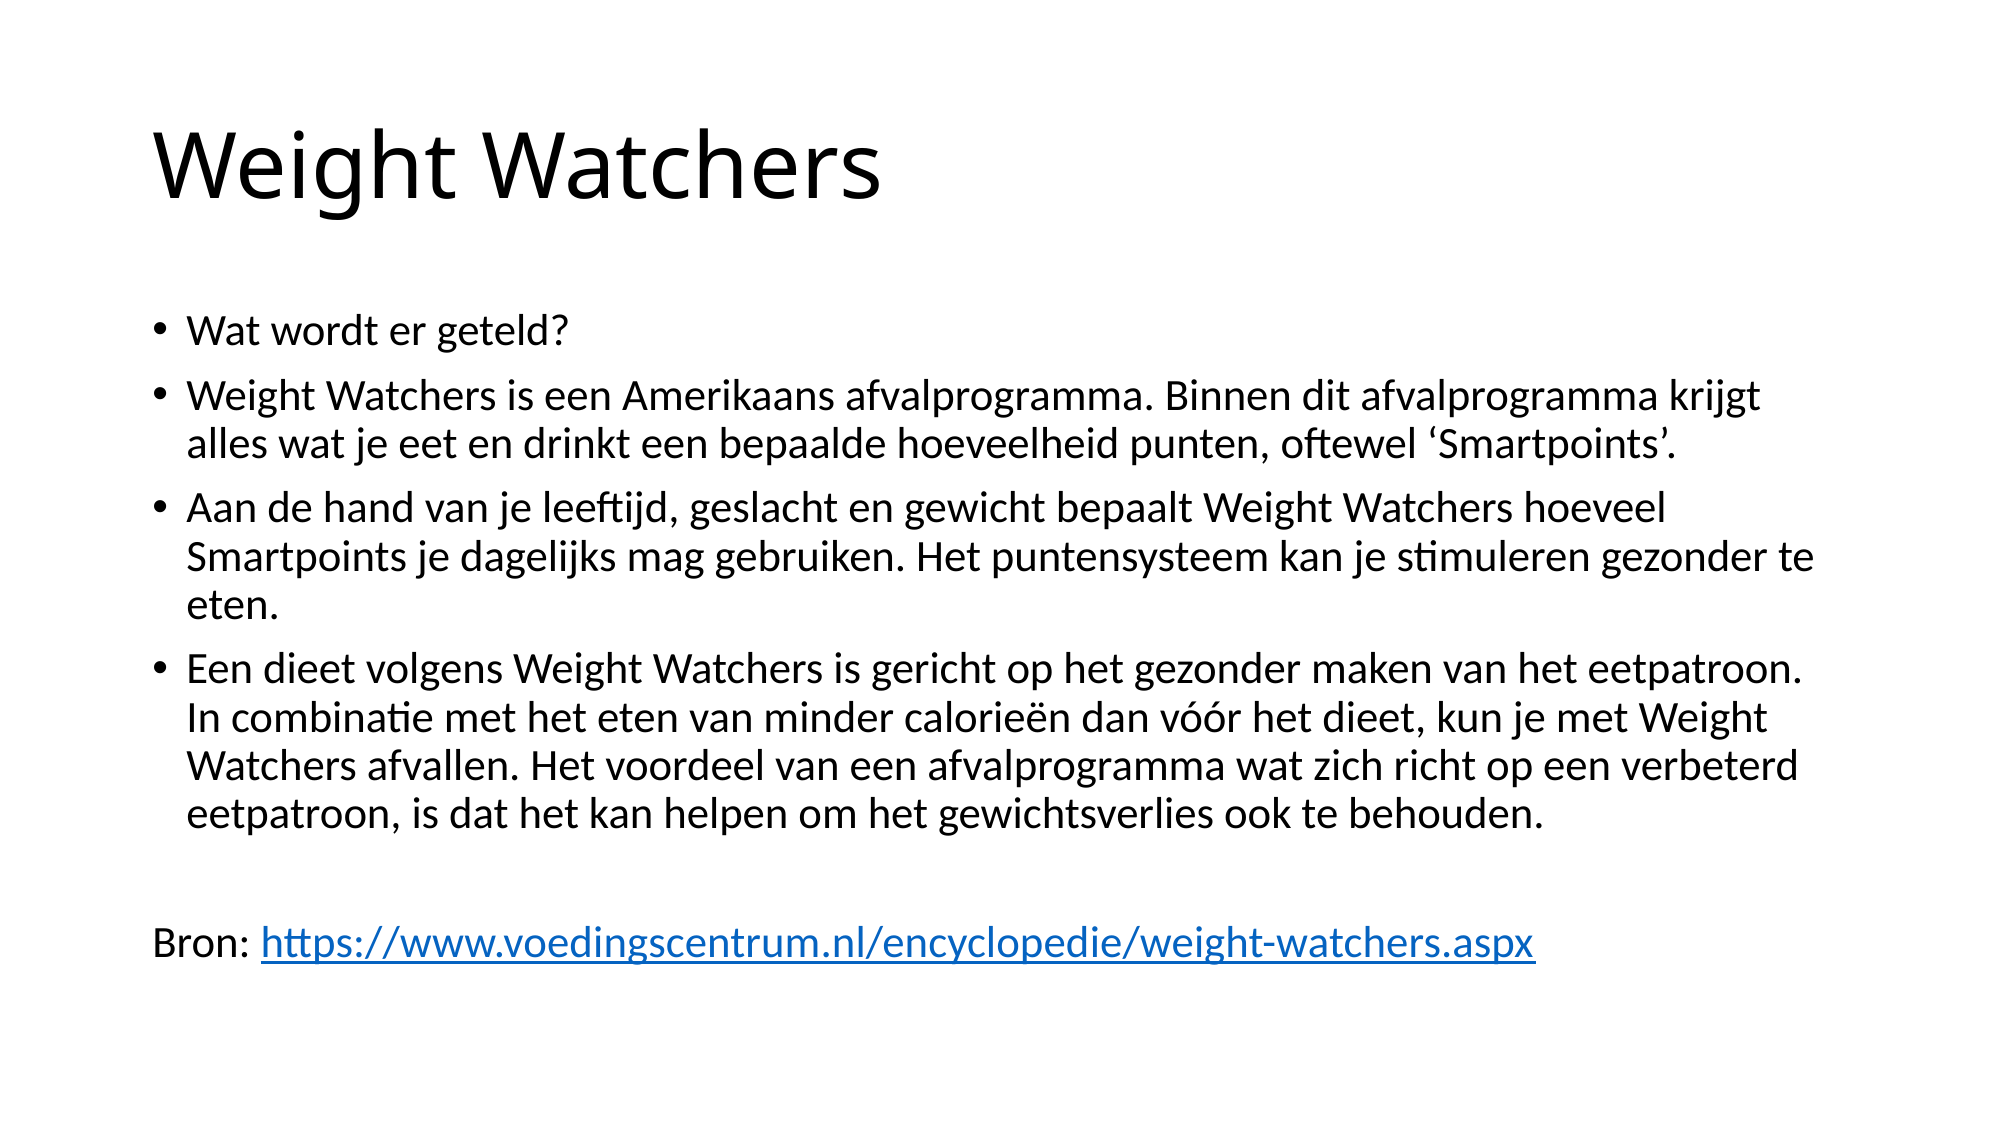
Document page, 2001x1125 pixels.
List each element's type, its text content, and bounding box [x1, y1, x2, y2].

title Weight Watchers [137, 59, 1863, 278]
list Wat wordt er geteld? Weight Watchers is een Amerikaans afvalprogramma. Binnen dit afvalprogramma krijgt alles wat je eet en drinkt een bepaalde hoeveelheid punten, oftewel ‘Smartpoints’. Aan de hand van je leeftijd, geslacht en gewicht bepaalt Weight Watchers hoeveel Smartpoints je dagelijks mag gebruiken. Het puntensysteem kan je stimuleren gezonder te eten. Een dieet volgens Weight Watchers is gericht op het gezonder maken van het eetpatroon. In combinatie met het eten van minder calorieën dan vóór het dieet, kun je met Weight Watchers afvallen. Het voordeel van een afvalprogramma wat zich richt op een verbeterd eetpatroon, is dat het kan helpen om het gewichtsverlies ook te behouden. Bron: https://www.voedingscentrum.nl/encyclopedie/weight-watchers.aspx [137, 299, 1863, 1014]
